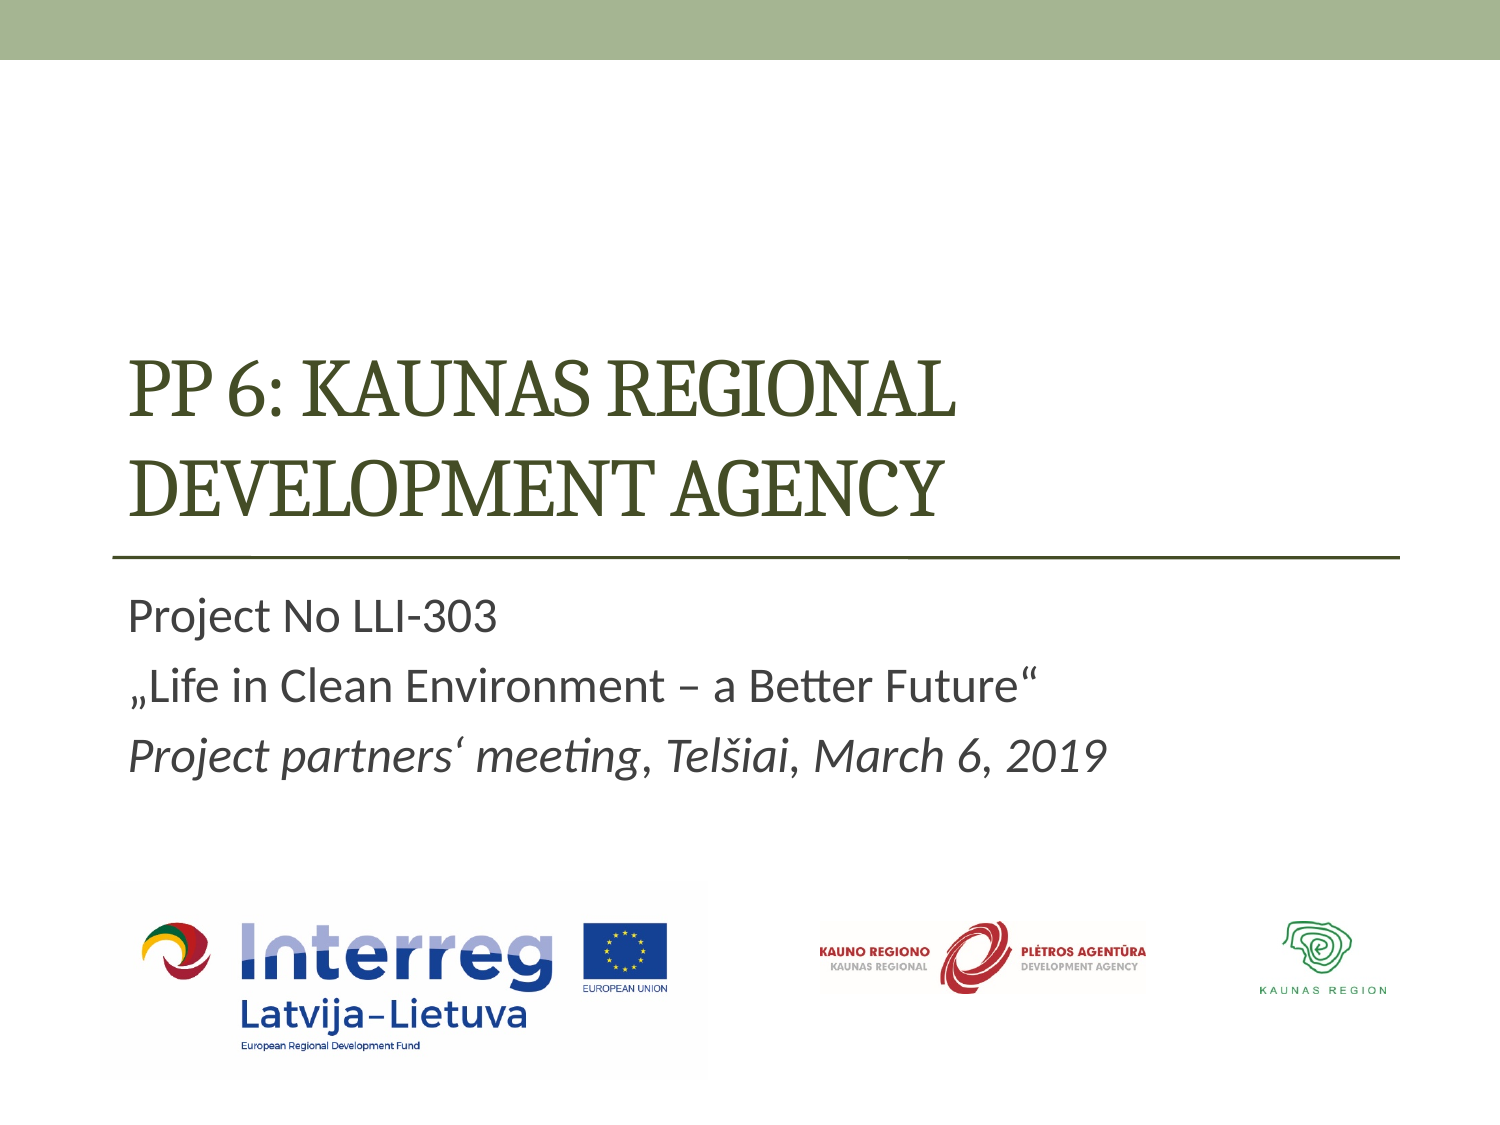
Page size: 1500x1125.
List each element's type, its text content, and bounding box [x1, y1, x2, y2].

picture [1259, 921, 1386, 994]
title Pp 6: Kaunas regional development agency [112, 224, 1400, 542]
picture [820, 921, 1146, 994]
picture [100, 881, 708, 1080]
subtitle Project No LLI-303 „Life in Clean Environment – a Better Future“ Project partners‘ meeting, Telšiai, March 6, 2019 [112, 574, 1163, 863]
